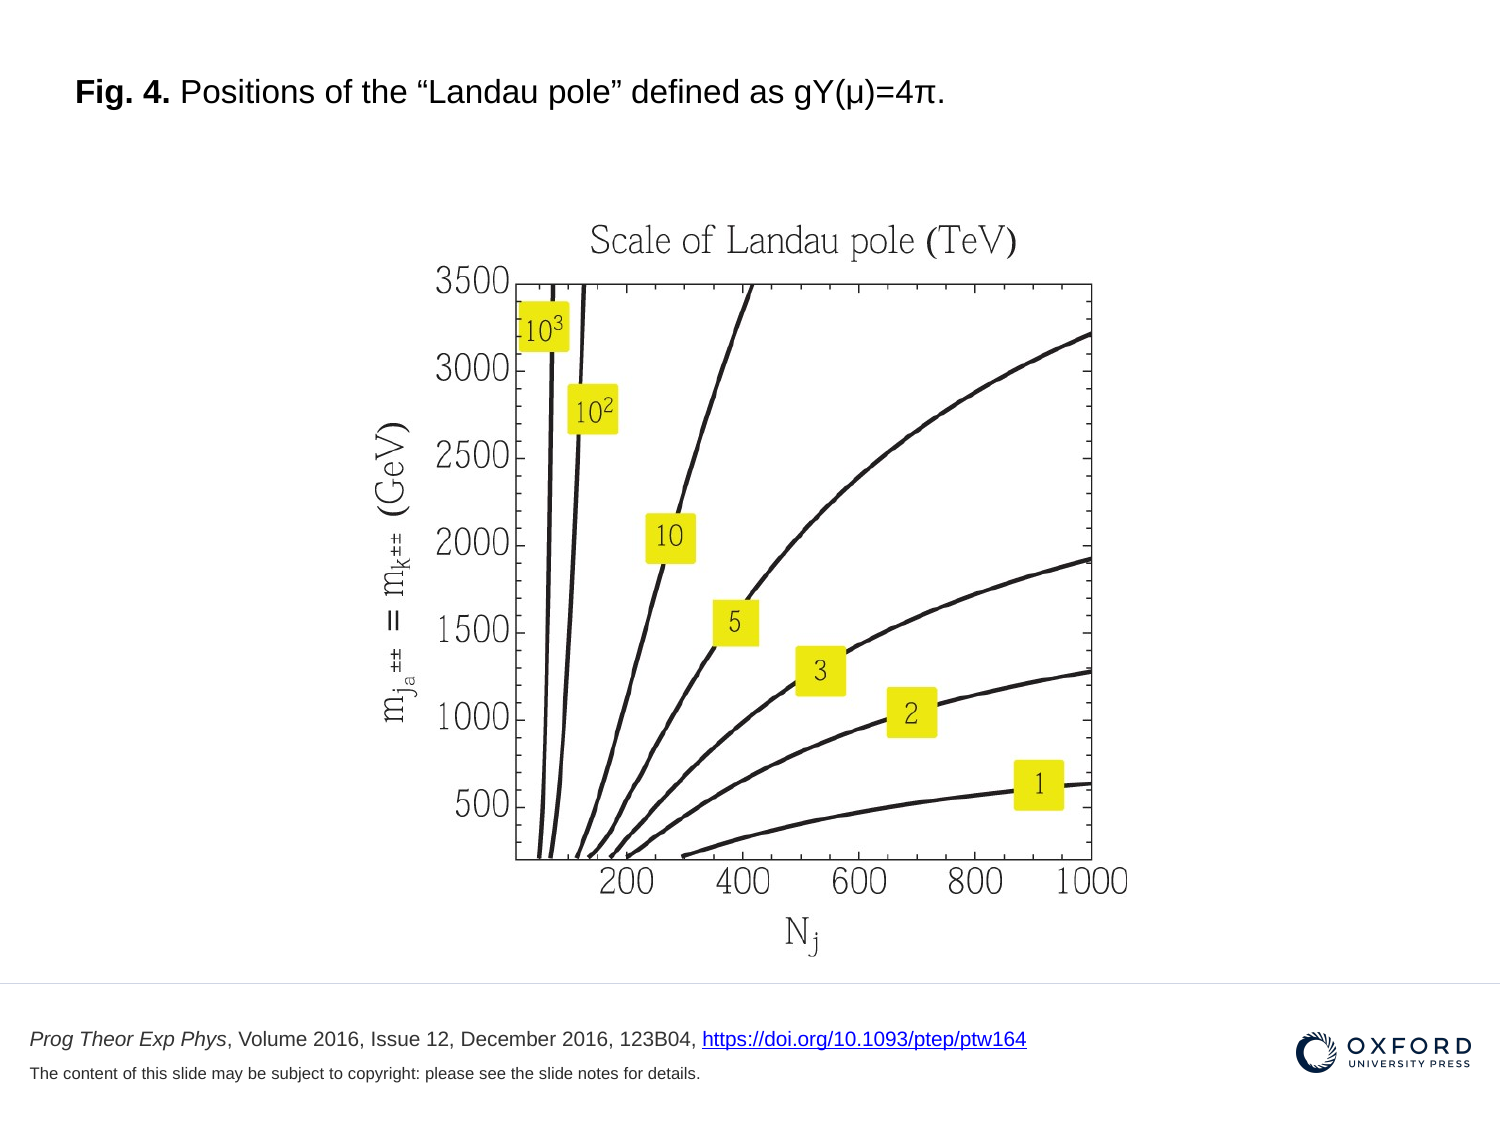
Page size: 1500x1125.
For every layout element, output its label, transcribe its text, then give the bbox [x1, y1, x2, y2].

picture [374, 224, 1127, 957]
footer Prog Theor Exp Phys, Volume 2016, Issue 12, December 2016, 123B04, https://doi.org/10.1093/ptep/ptw164 The content of this slide may be subject to copyright: please see the slide notes for details. [0, 983, 1260, 1125]
title Fig. 4. Positions of the “Landau pole” defined as gY(μ)=4π. [75, 69, 1078, 171]
picture [1296, 1032, 1471, 1073]
